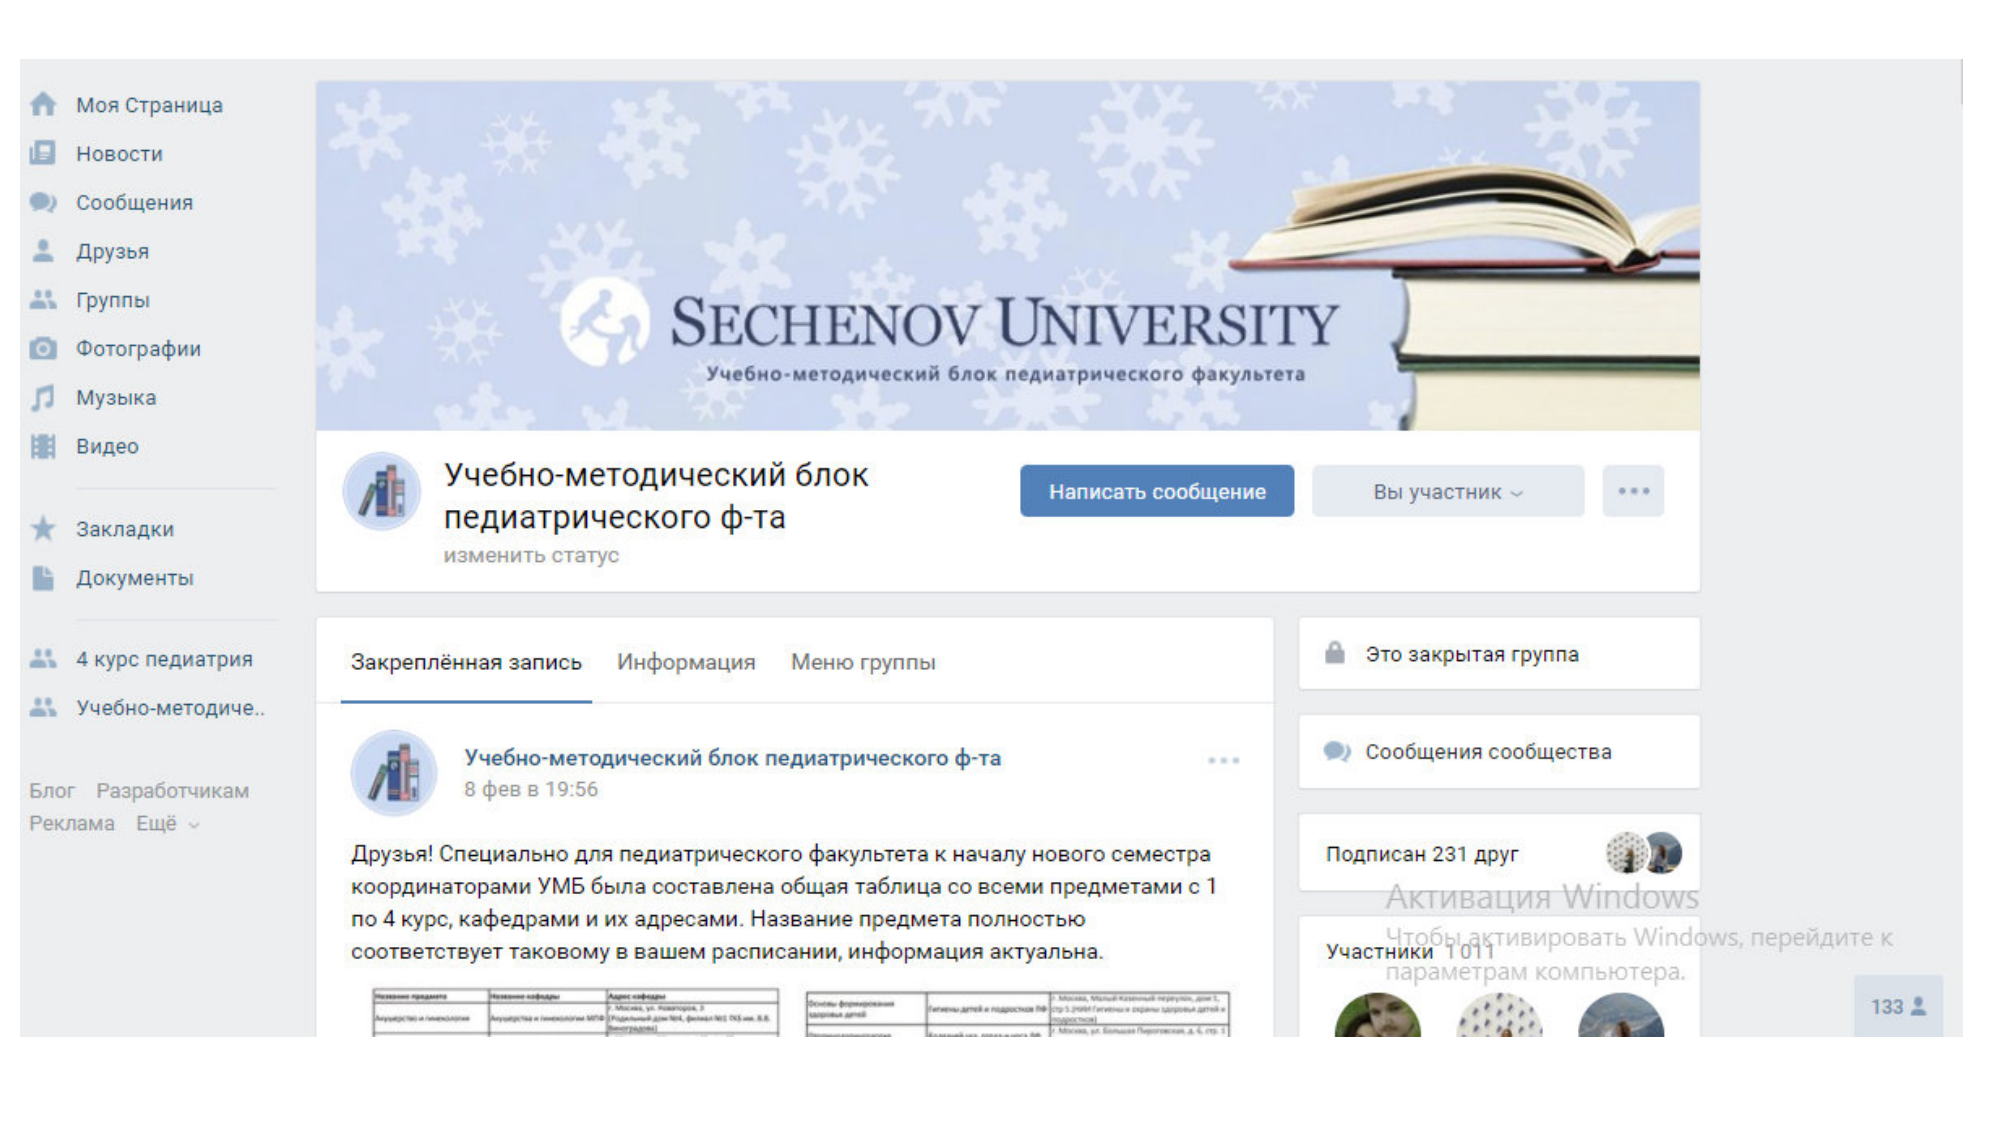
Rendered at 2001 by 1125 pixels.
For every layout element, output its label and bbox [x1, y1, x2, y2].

list [20, 59, 1964, 1037]
